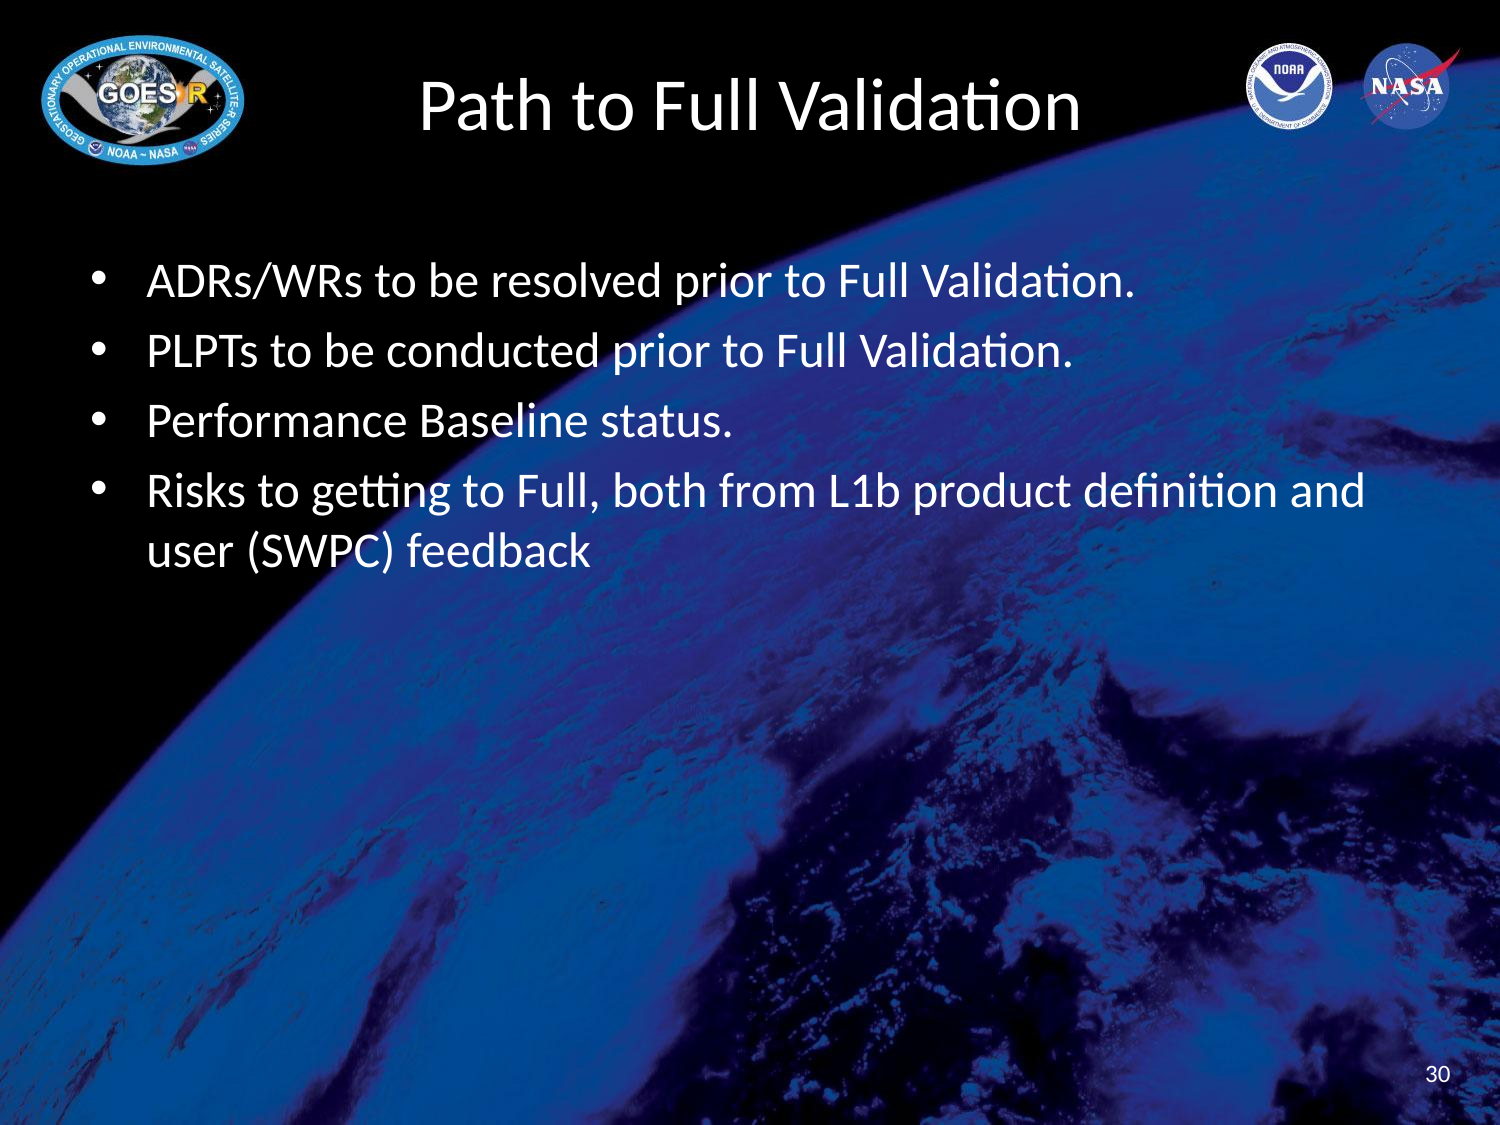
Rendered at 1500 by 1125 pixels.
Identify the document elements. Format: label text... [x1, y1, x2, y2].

picture [0, 0, 1500, 1125]
slide_number 30 [1353, 1042, 1466, 1103]
title Path to Full Validation [225, 21, 1277, 180]
list ADRs/WRs to be resolved prior to Full Validation. PLPTs to be conducted prior to Full Validation. Performance Baseline status. Risks to getting to Full, both from L1b product definition and user (SWPC) feedback [75, 240, 1425, 983]
